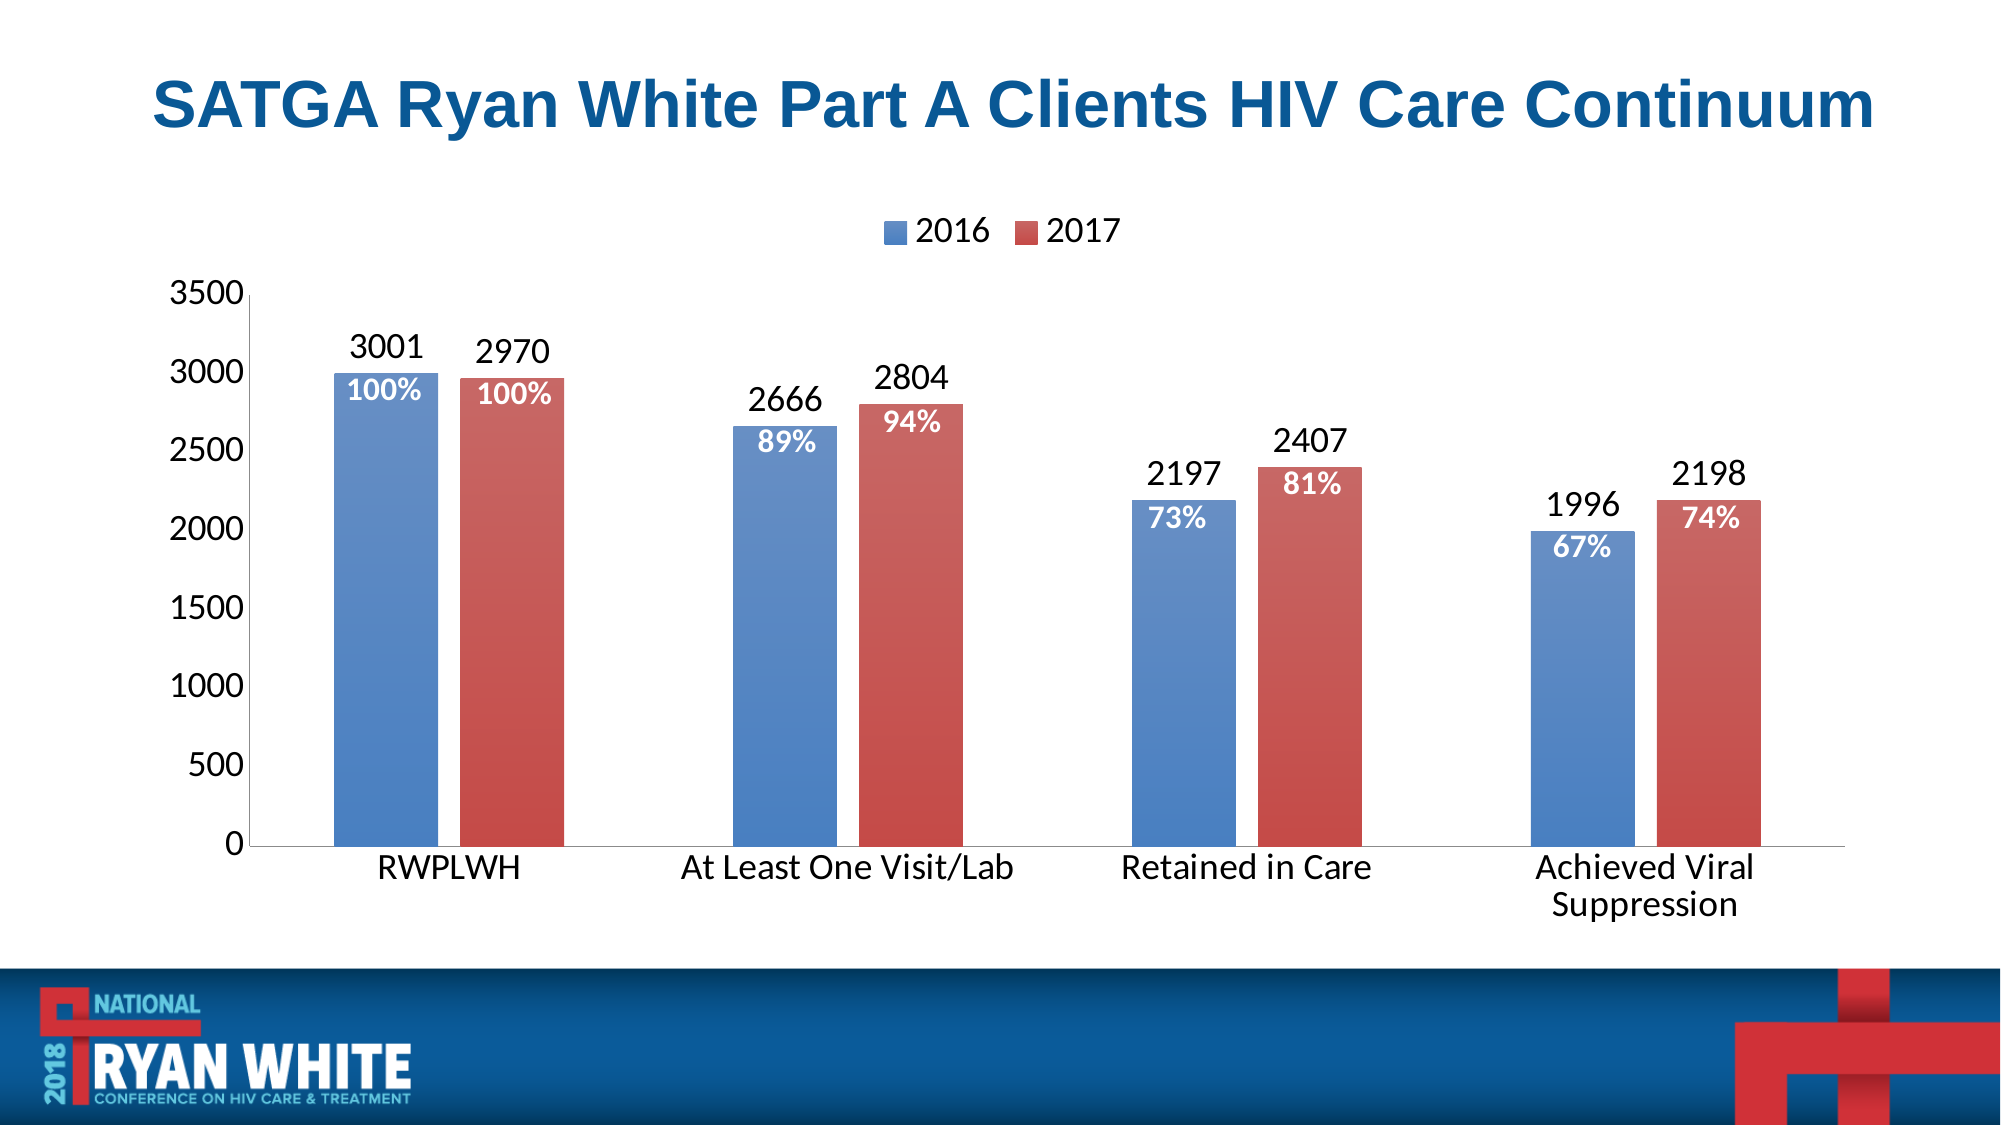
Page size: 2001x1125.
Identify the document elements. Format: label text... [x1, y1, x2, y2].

title SATGA Ryan White Part A Clients HIV Care Continuum [137, 38, 1923, 175]
chart [137, 196, 1869, 926]
picture [0, 0, 2001, 1125]
